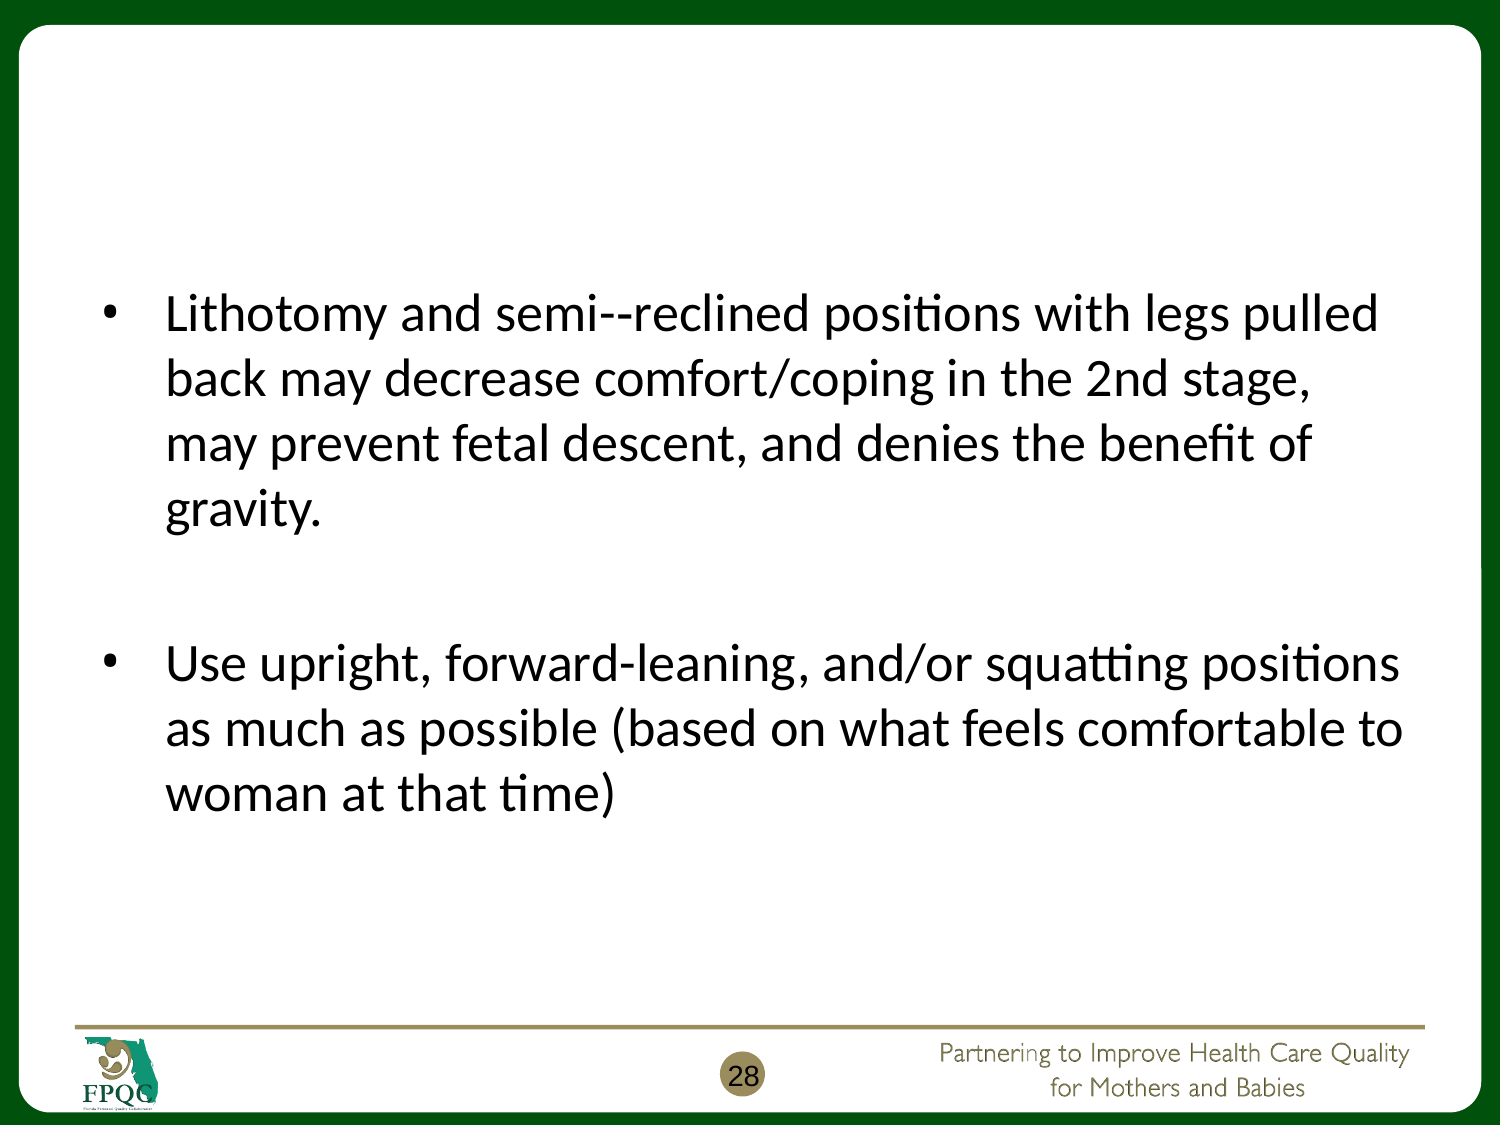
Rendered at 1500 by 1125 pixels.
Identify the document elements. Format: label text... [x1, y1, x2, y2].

list Lithotomy and semi-­‐reclined positions with legs pulled back may decrease comfort/coping in the 2nd stage, may prevent fetal descent, and denies the benefit of gravity. Use upright, forward-leaning, and/or squatting positions as much as possible (based on what feels comfortable to woman at that time) [75, 262, 1425, 1005]
slide_number 28 [712, 1050, 775, 1103]
picture [937, 1037, 1418, 1105]
picture [82, 1037, 162, 1112]
